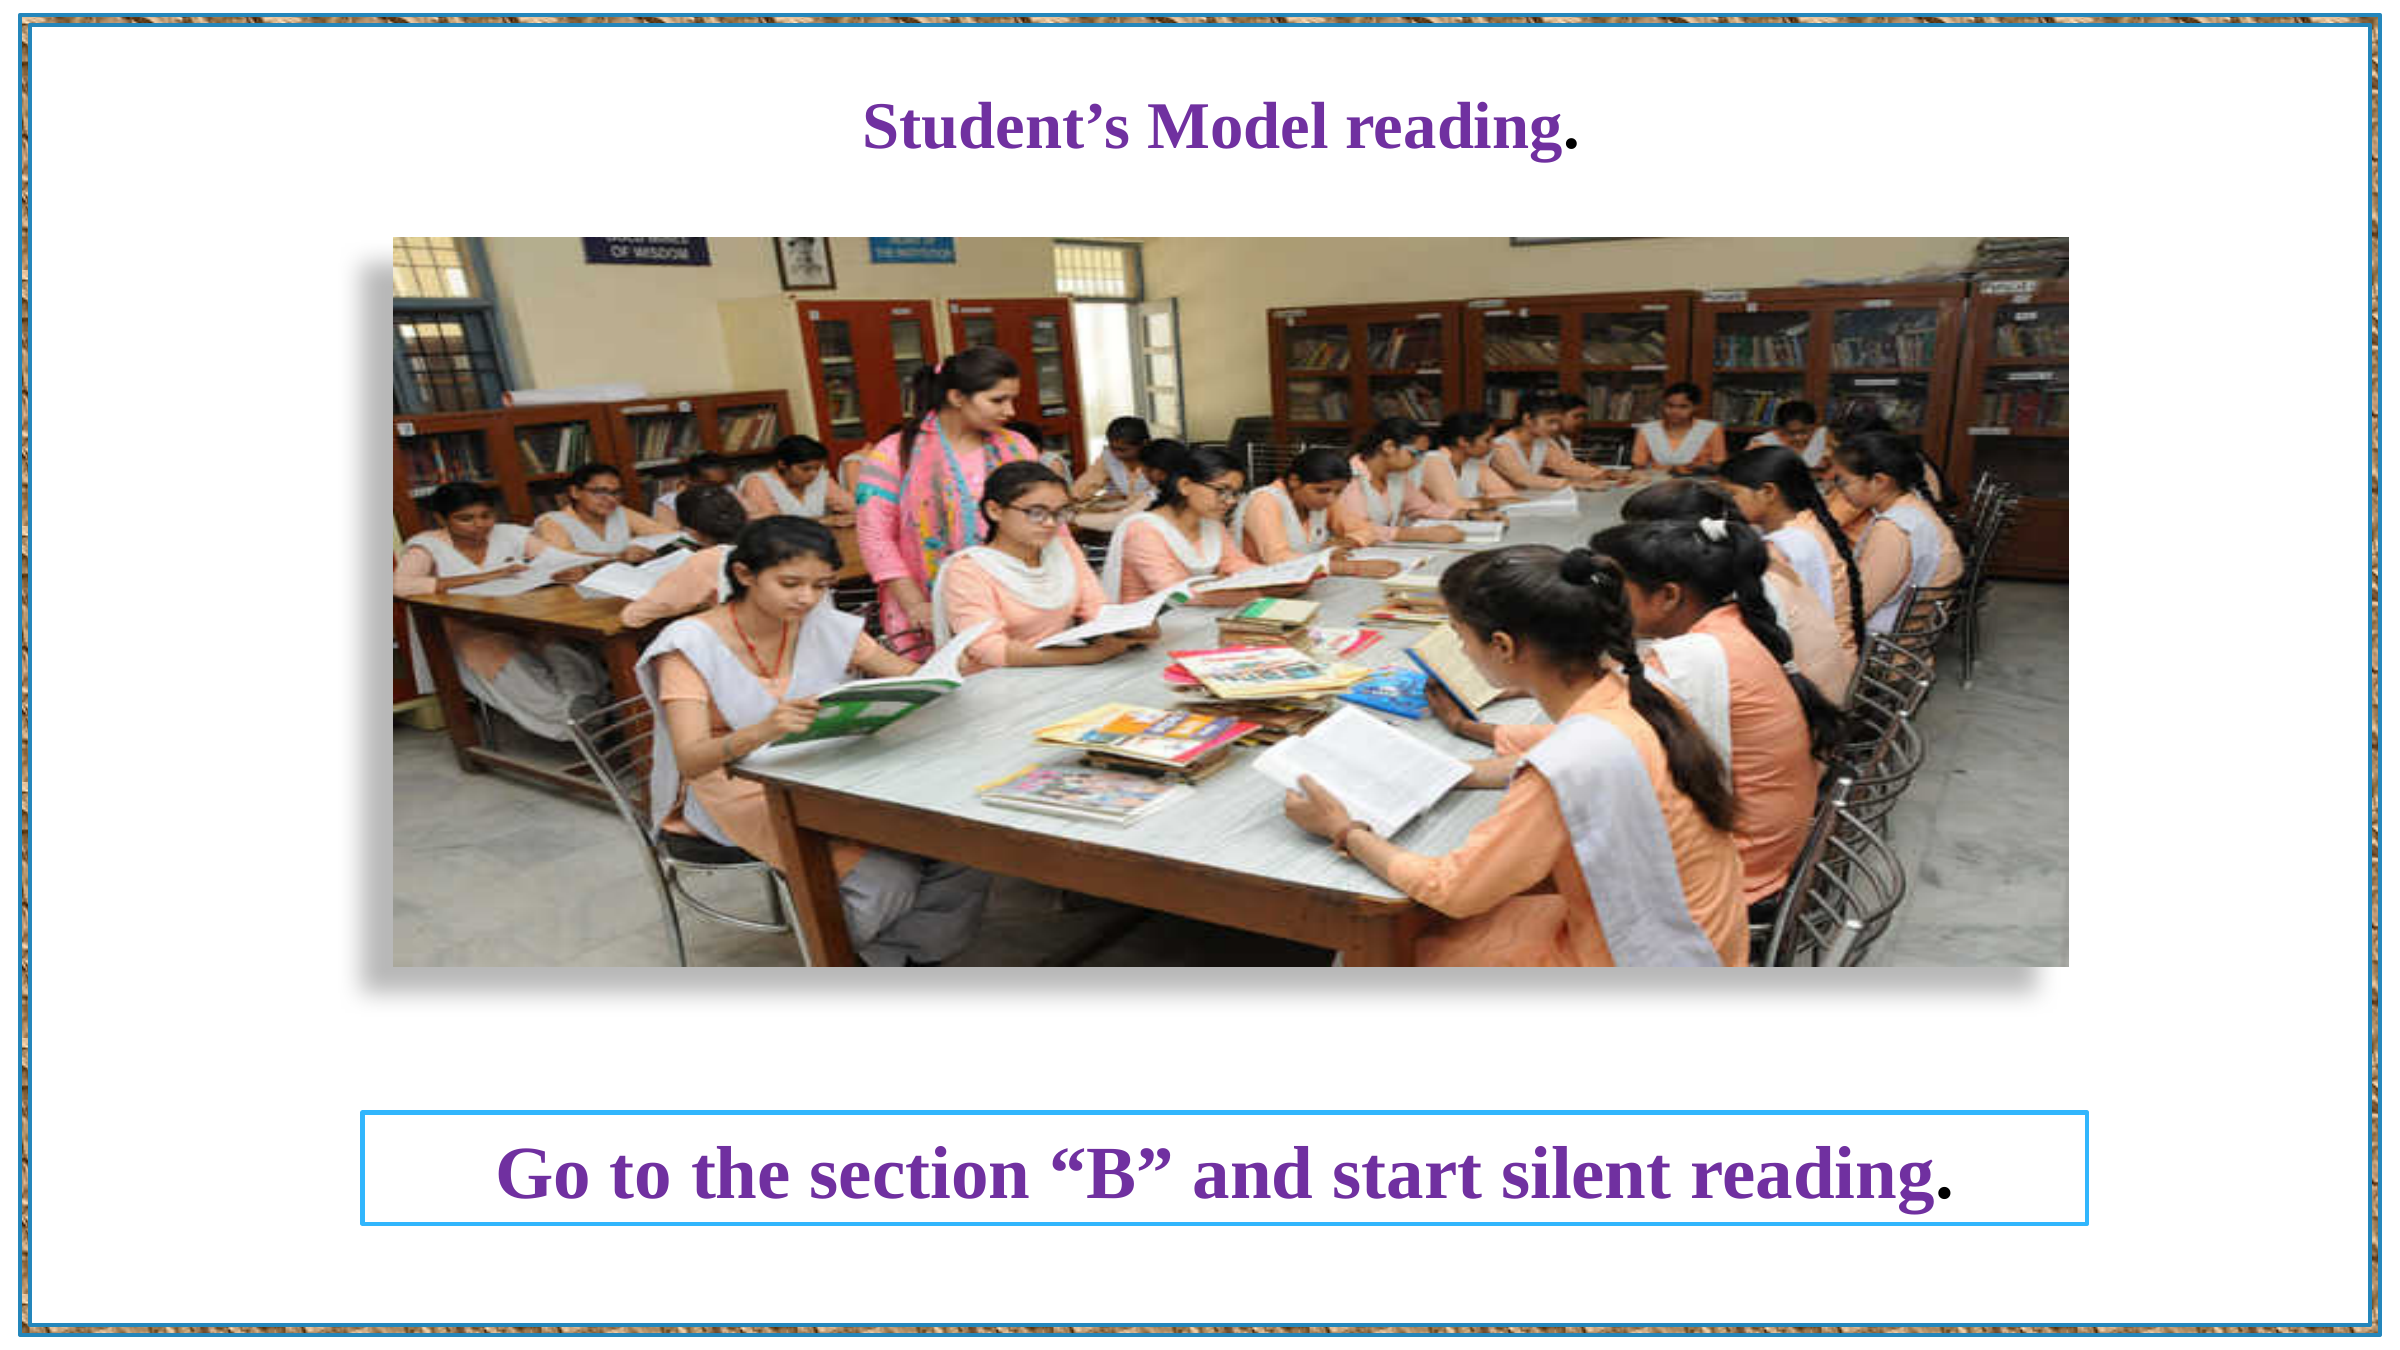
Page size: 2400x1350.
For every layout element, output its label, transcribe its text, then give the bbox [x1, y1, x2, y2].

picture [22, 17, 2378, 1333]
text_box Student’s Model reading. [393, 74, 2050, 170]
text_box Go to the section “B” and start silent reading. [360, 1110, 2089, 1226]
